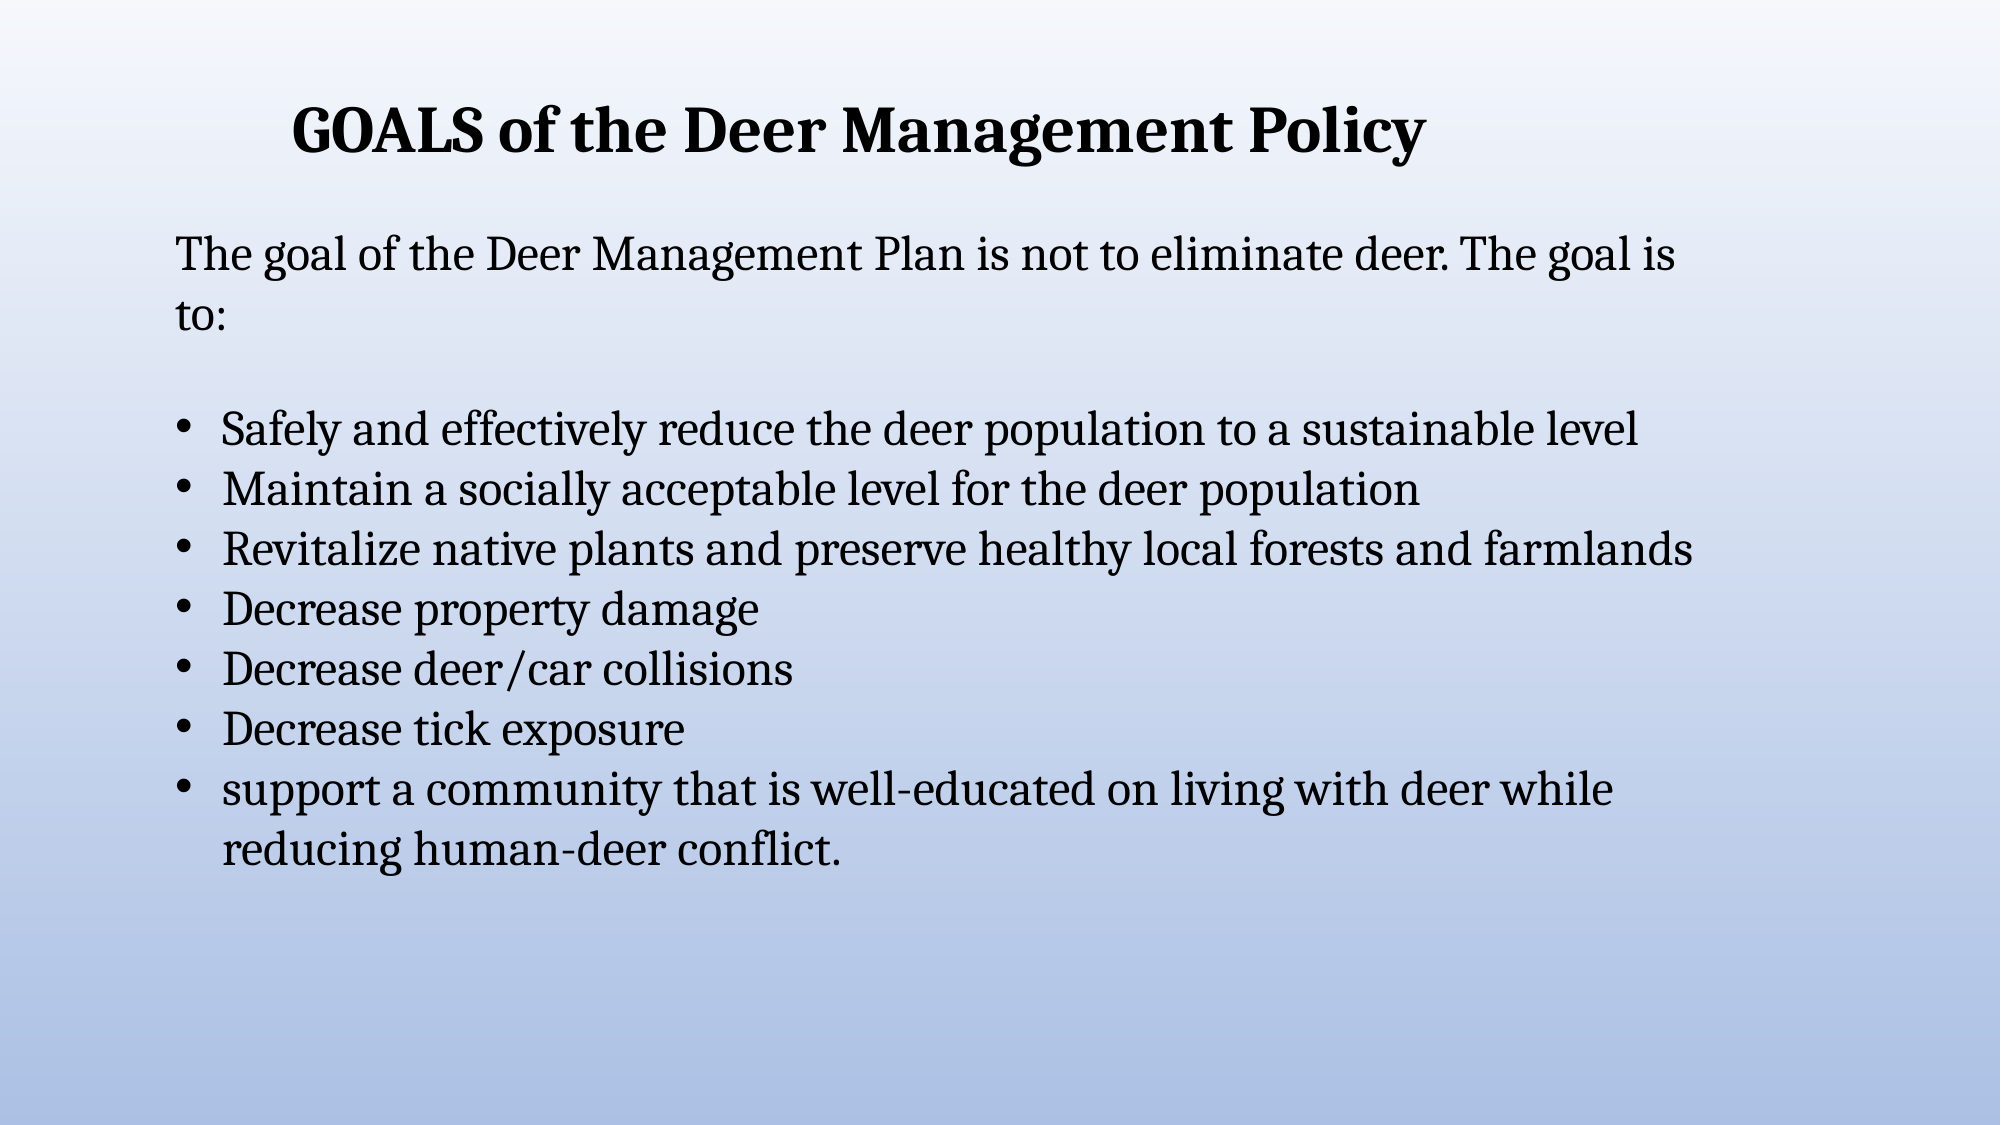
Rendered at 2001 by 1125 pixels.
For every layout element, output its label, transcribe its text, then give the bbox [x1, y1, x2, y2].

text_box GOALS of the Deer Management Policy [210, 77, 1511, 173]
text_box The goal of the Deer Management Plan is not to eliminate deer. The goal is to: [160, 212, 1733, 348]
text_box Safely and effectively reduce the deer population to a sustainable level Maintain a socially acceptable level for the deer population Revitalize native plants and preserve healthy local forests and farmlands Decrease property damage Decrease deer/car collisions Decrease tick exposure support a community that is well-educated on living with deer while reducing human-deer conflict. [160, 388, 1814, 884]
